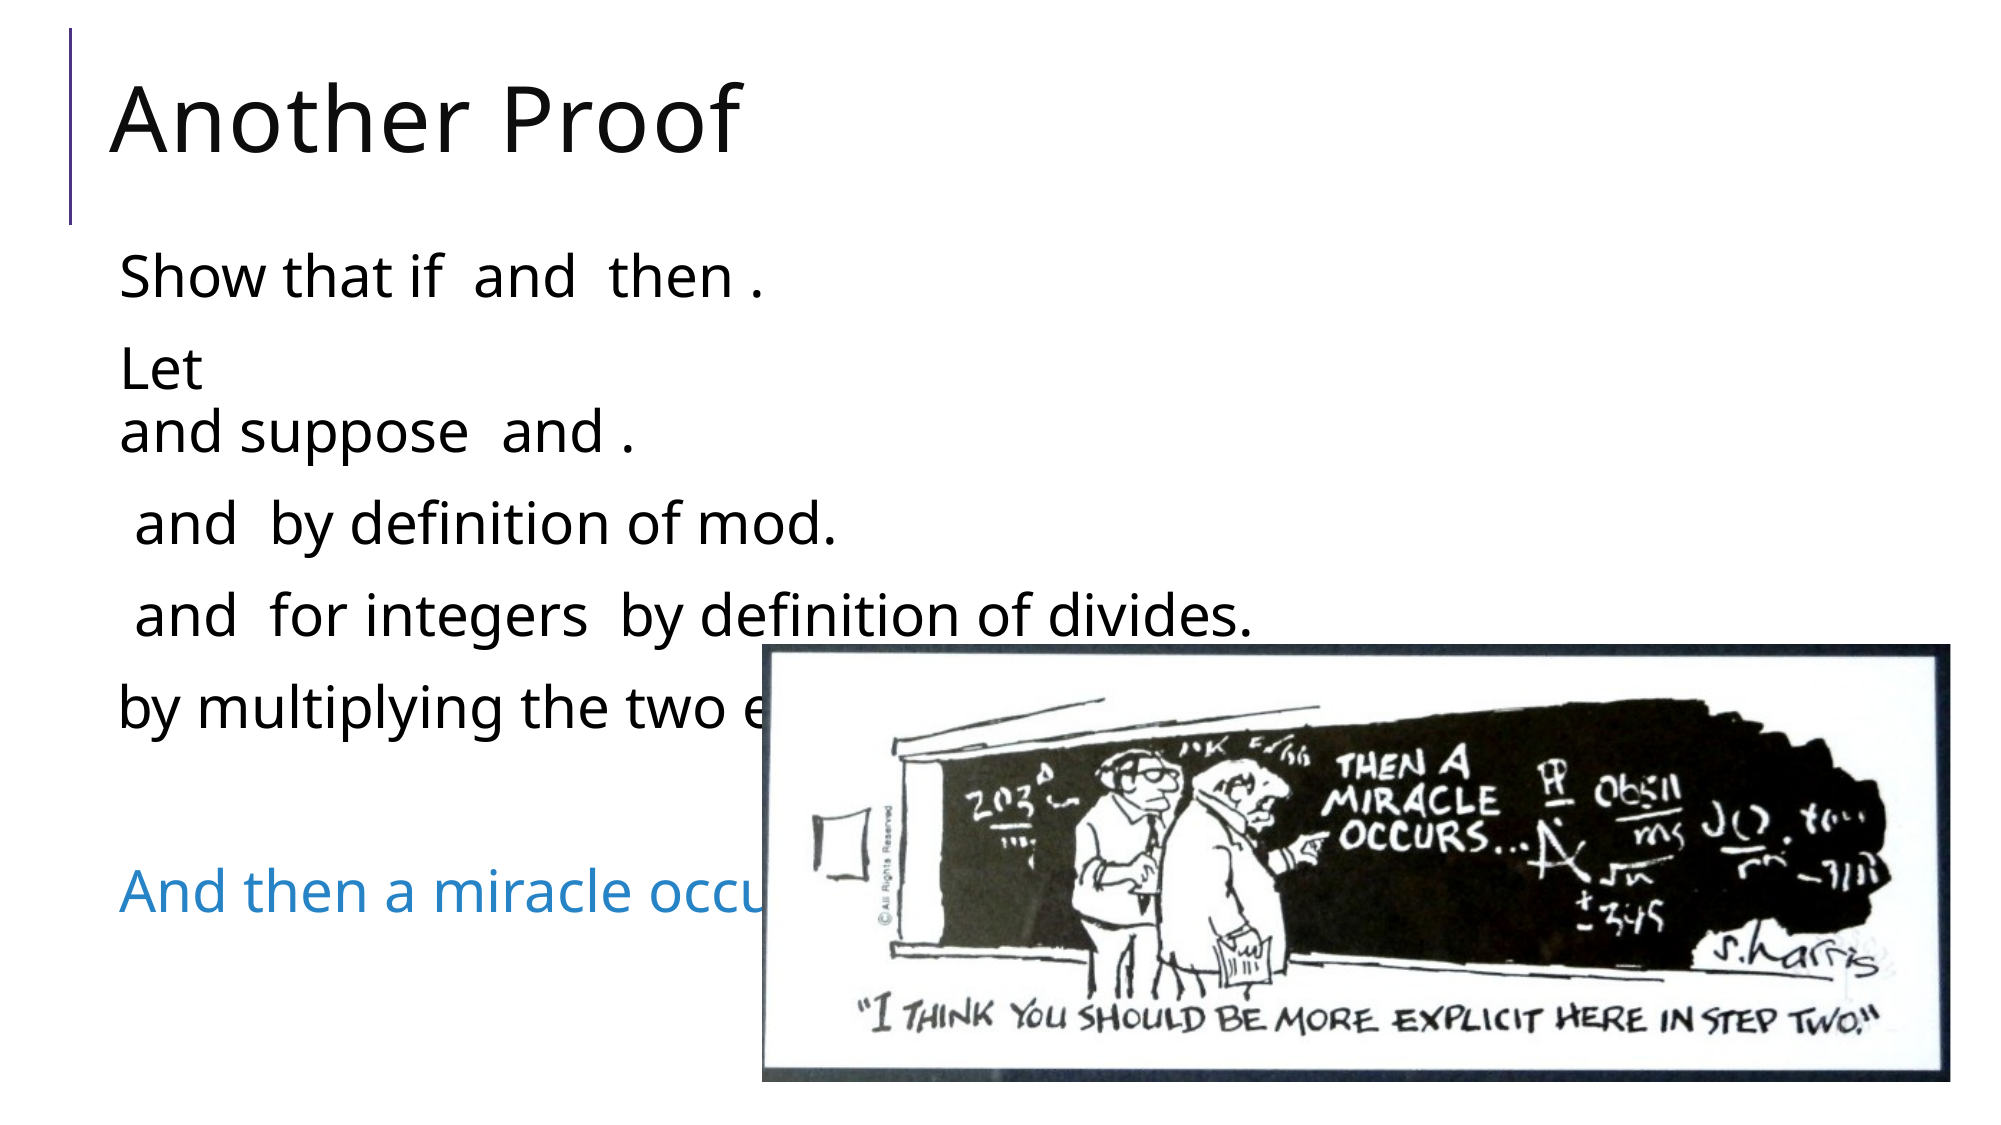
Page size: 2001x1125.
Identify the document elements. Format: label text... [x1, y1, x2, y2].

title Another Proof [94, 43, 1930, 210]
picture [762, 644, 1952, 1083]
